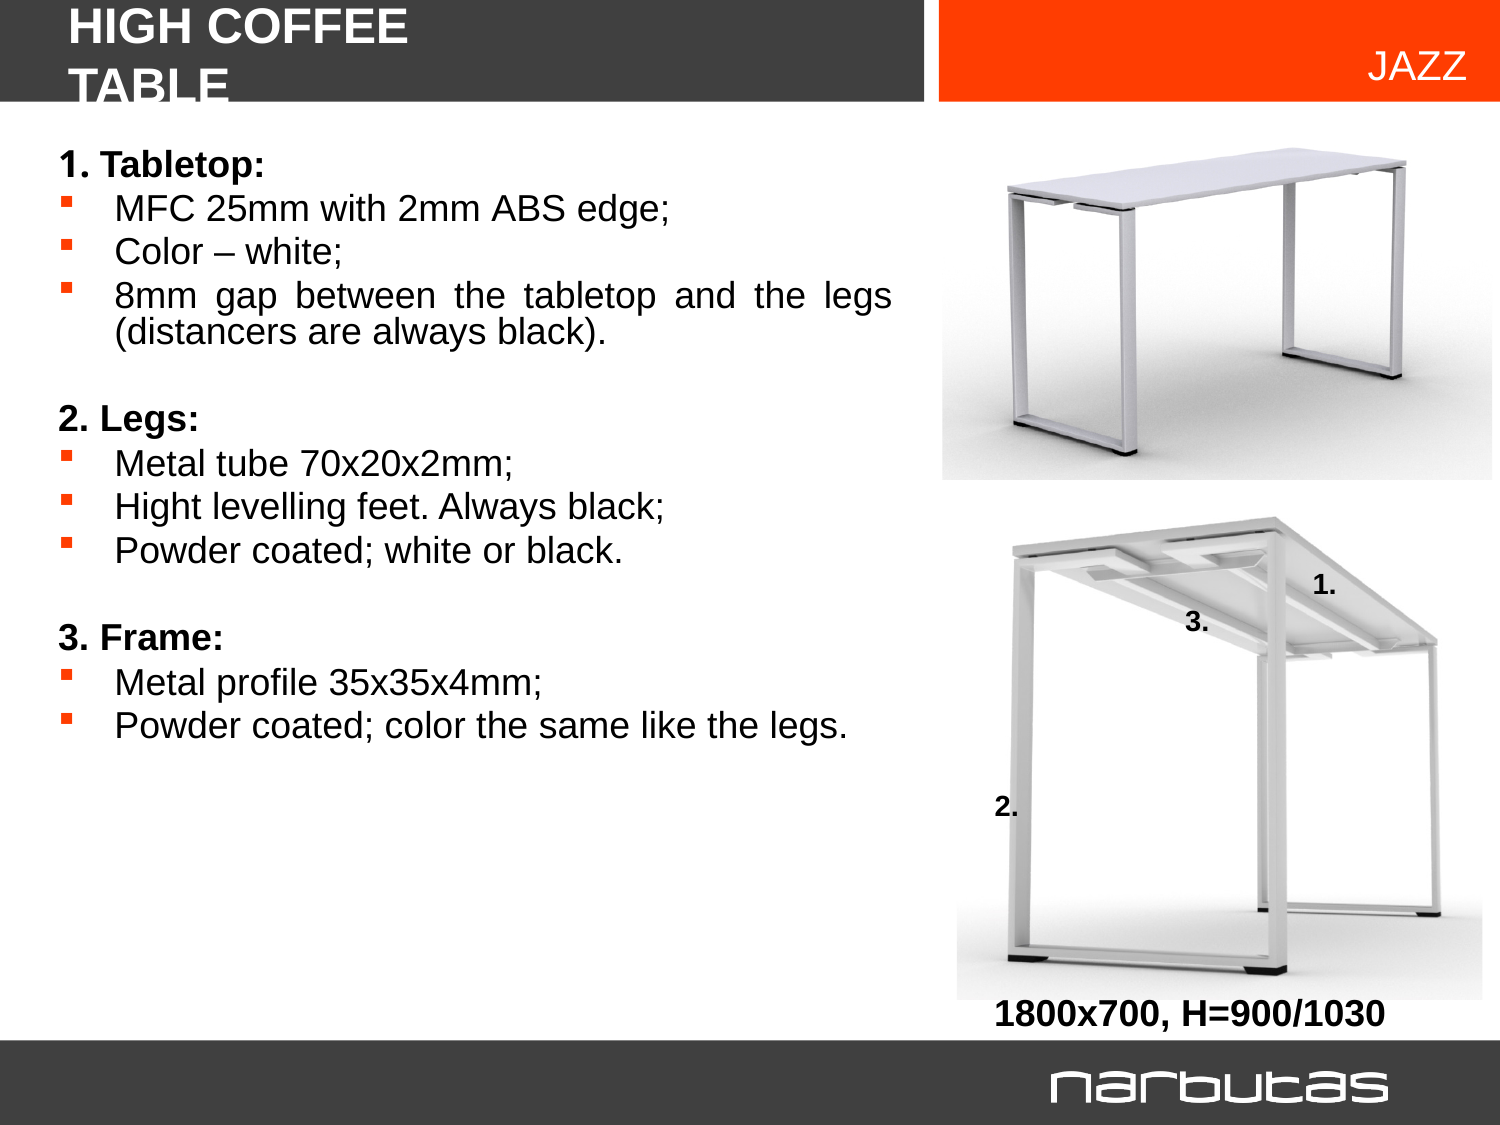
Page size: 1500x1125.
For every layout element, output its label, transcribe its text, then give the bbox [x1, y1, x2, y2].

text_box 1800x700, H=900/1030 [979, 1017, 1459, 1041]
title HIGH COFFEE TABLE [53, 14, 558, 86]
picture [956, 491, 1483, 1001]
text_box 1. Tabletop: MFC 25mm with 2mm ABS edge; Color – white; 8mm gap between the tabletop and the legs (distancers are always black). 2. Legs: Metal tube 70x20x2mm; Hight levelling feet. Always black; Powder coated; white or black. 3. Frame: Metal profile 35x35x4mm; Powder coated; color the same like the legs. [43, 137, 908, 928]
picture [942, 115, 1493, 481]
text_box JAZZ [891, 31, 1483, 102]
picture [1051, 1071, 1388, 1103]
